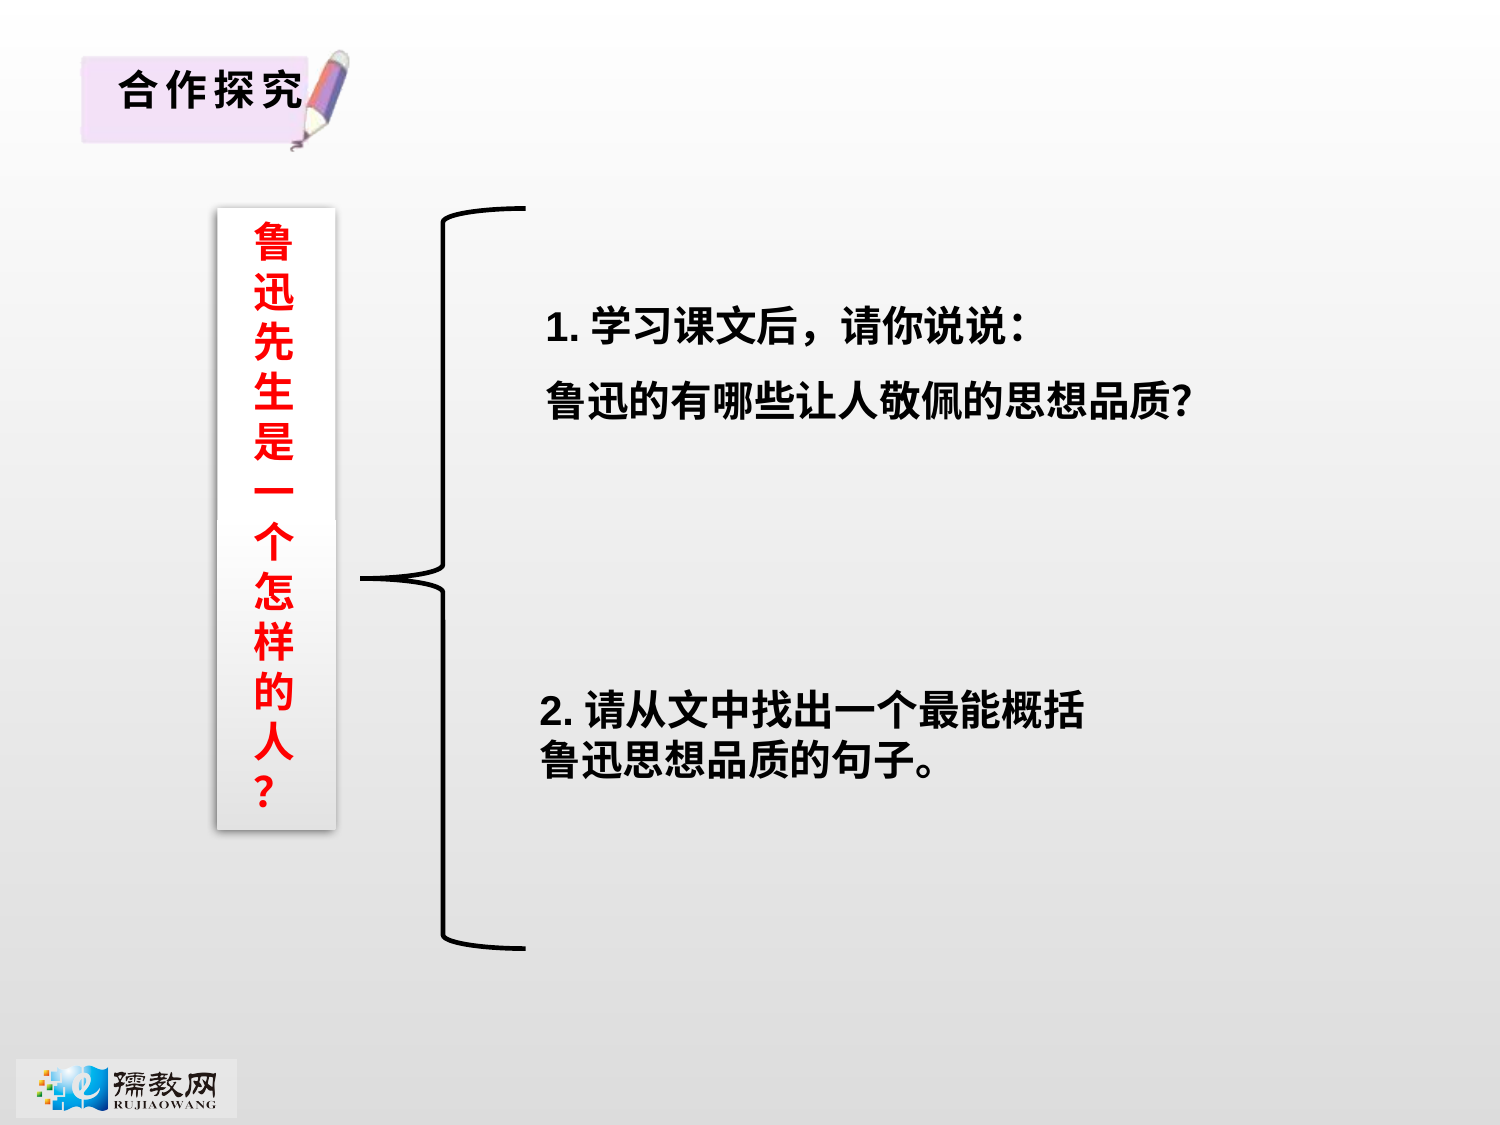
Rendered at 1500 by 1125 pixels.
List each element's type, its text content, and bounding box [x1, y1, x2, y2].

text_box 1.学习课文后，请你说说： 鲁迅的有哪些让人敬佩的思想品质？ [530, 267, 1229, 432]
text_box 2.请从文中找出一个最能概括 鲁迅思想品质的句子。 [524, 676, 1100, 792]
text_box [116, 208, 436, 830]
text_box [436, 207, 526, 950]
picture [64, 26, 361, 168]
picture [16, 1059, 237, 1118]
